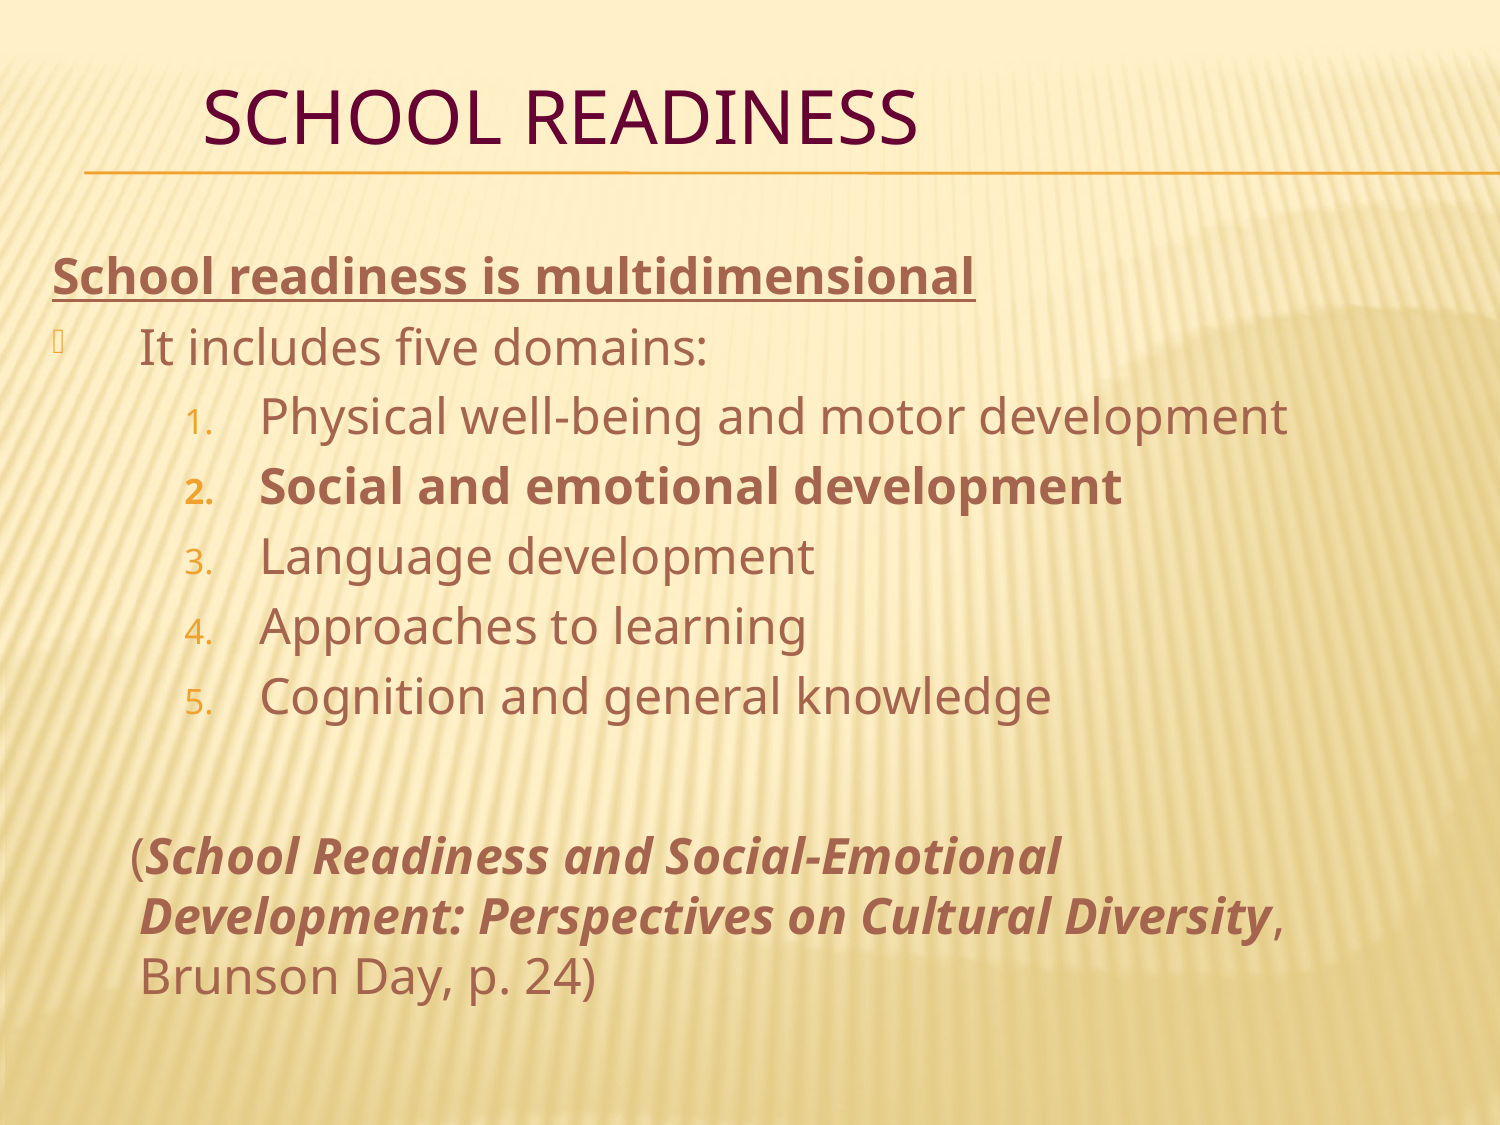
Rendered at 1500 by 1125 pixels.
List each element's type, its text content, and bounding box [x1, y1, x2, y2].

list School readiness is multidimensional It includes five domains: Physical well-being and motor development Social and emotional development Language development Approaches to learning Cognition and general knowledge (School Readiness and Social-Emotional Development: Perspectives on Cultural Diversity, Brunson Day, p. 24) [37, 237, 1338, 1025]
title School Readiness [187, 37, 1225, 193]
